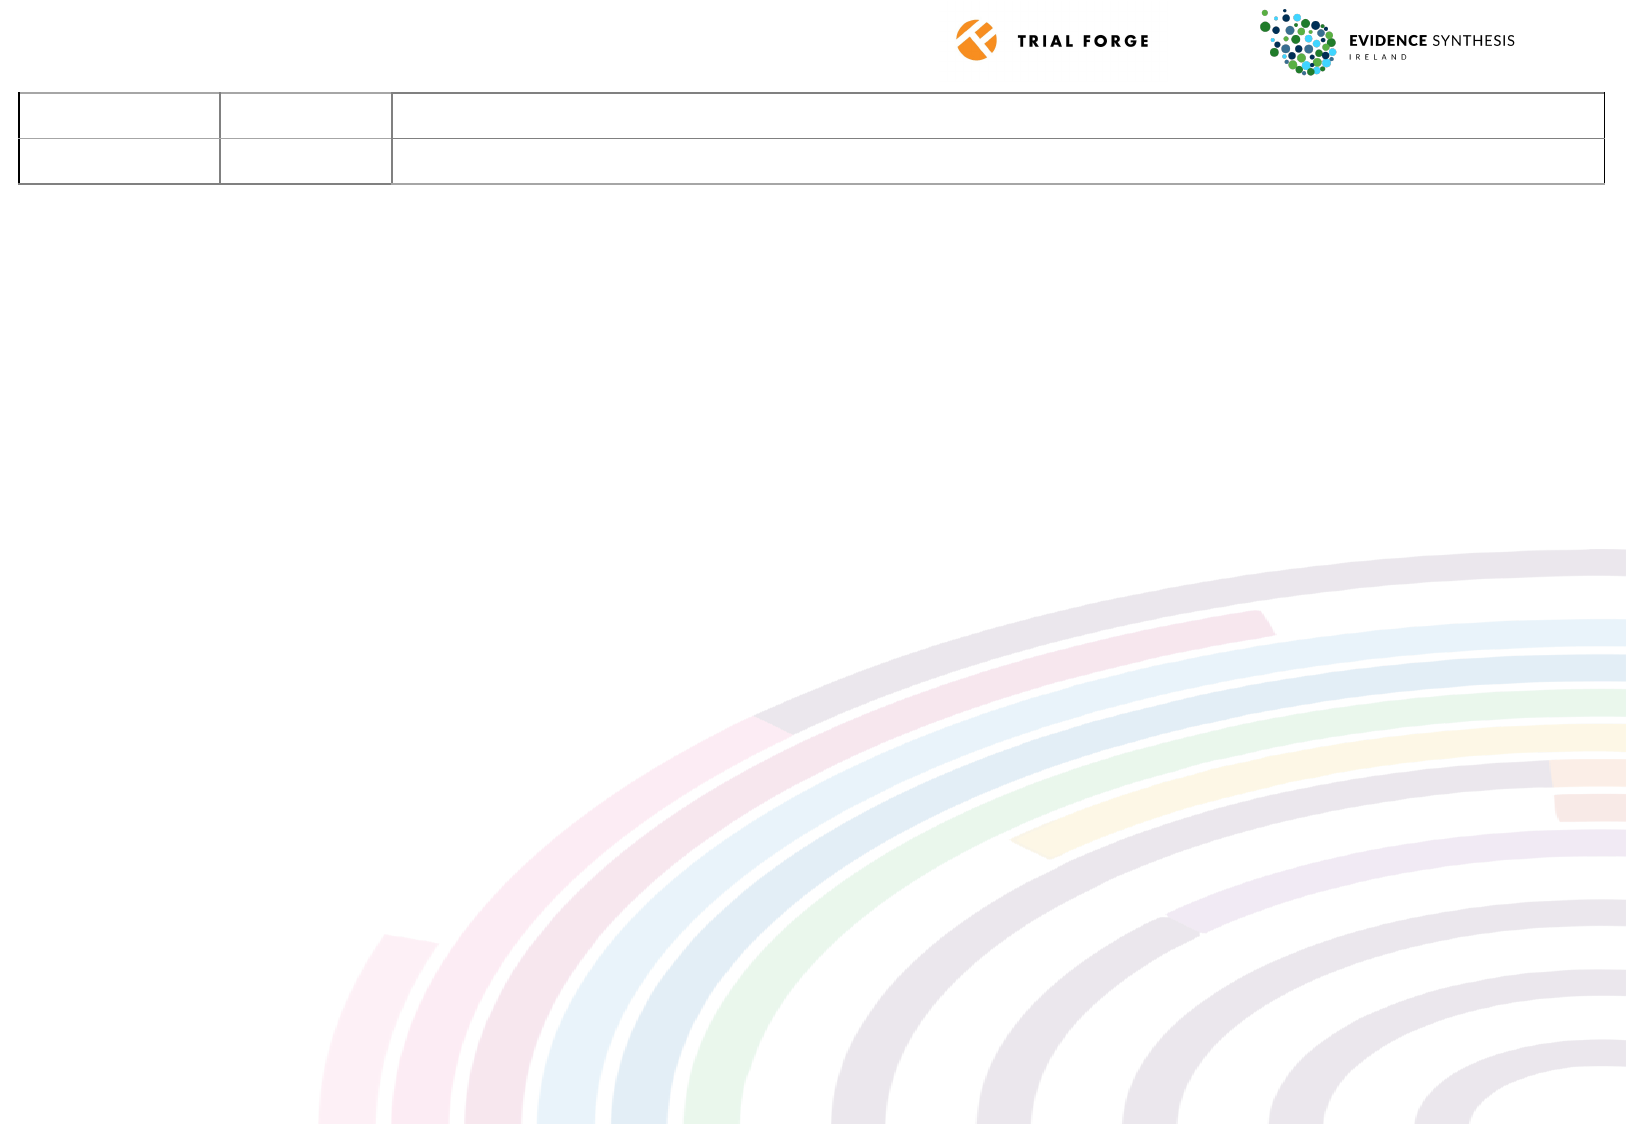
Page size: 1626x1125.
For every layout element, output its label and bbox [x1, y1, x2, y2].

table_header [221, 94, 391, 138]
table_header [393, 94, 1604, 138]
table_cell [20, 139, 219, 183]
table_cell [393, 139, 1604, 183]
table_cell [221, 139, 391, 183]
picture [939, 1, 1168, 82]
table_header [20, 94, 219, 138]
picture [1254, 5, 1522, 79]
